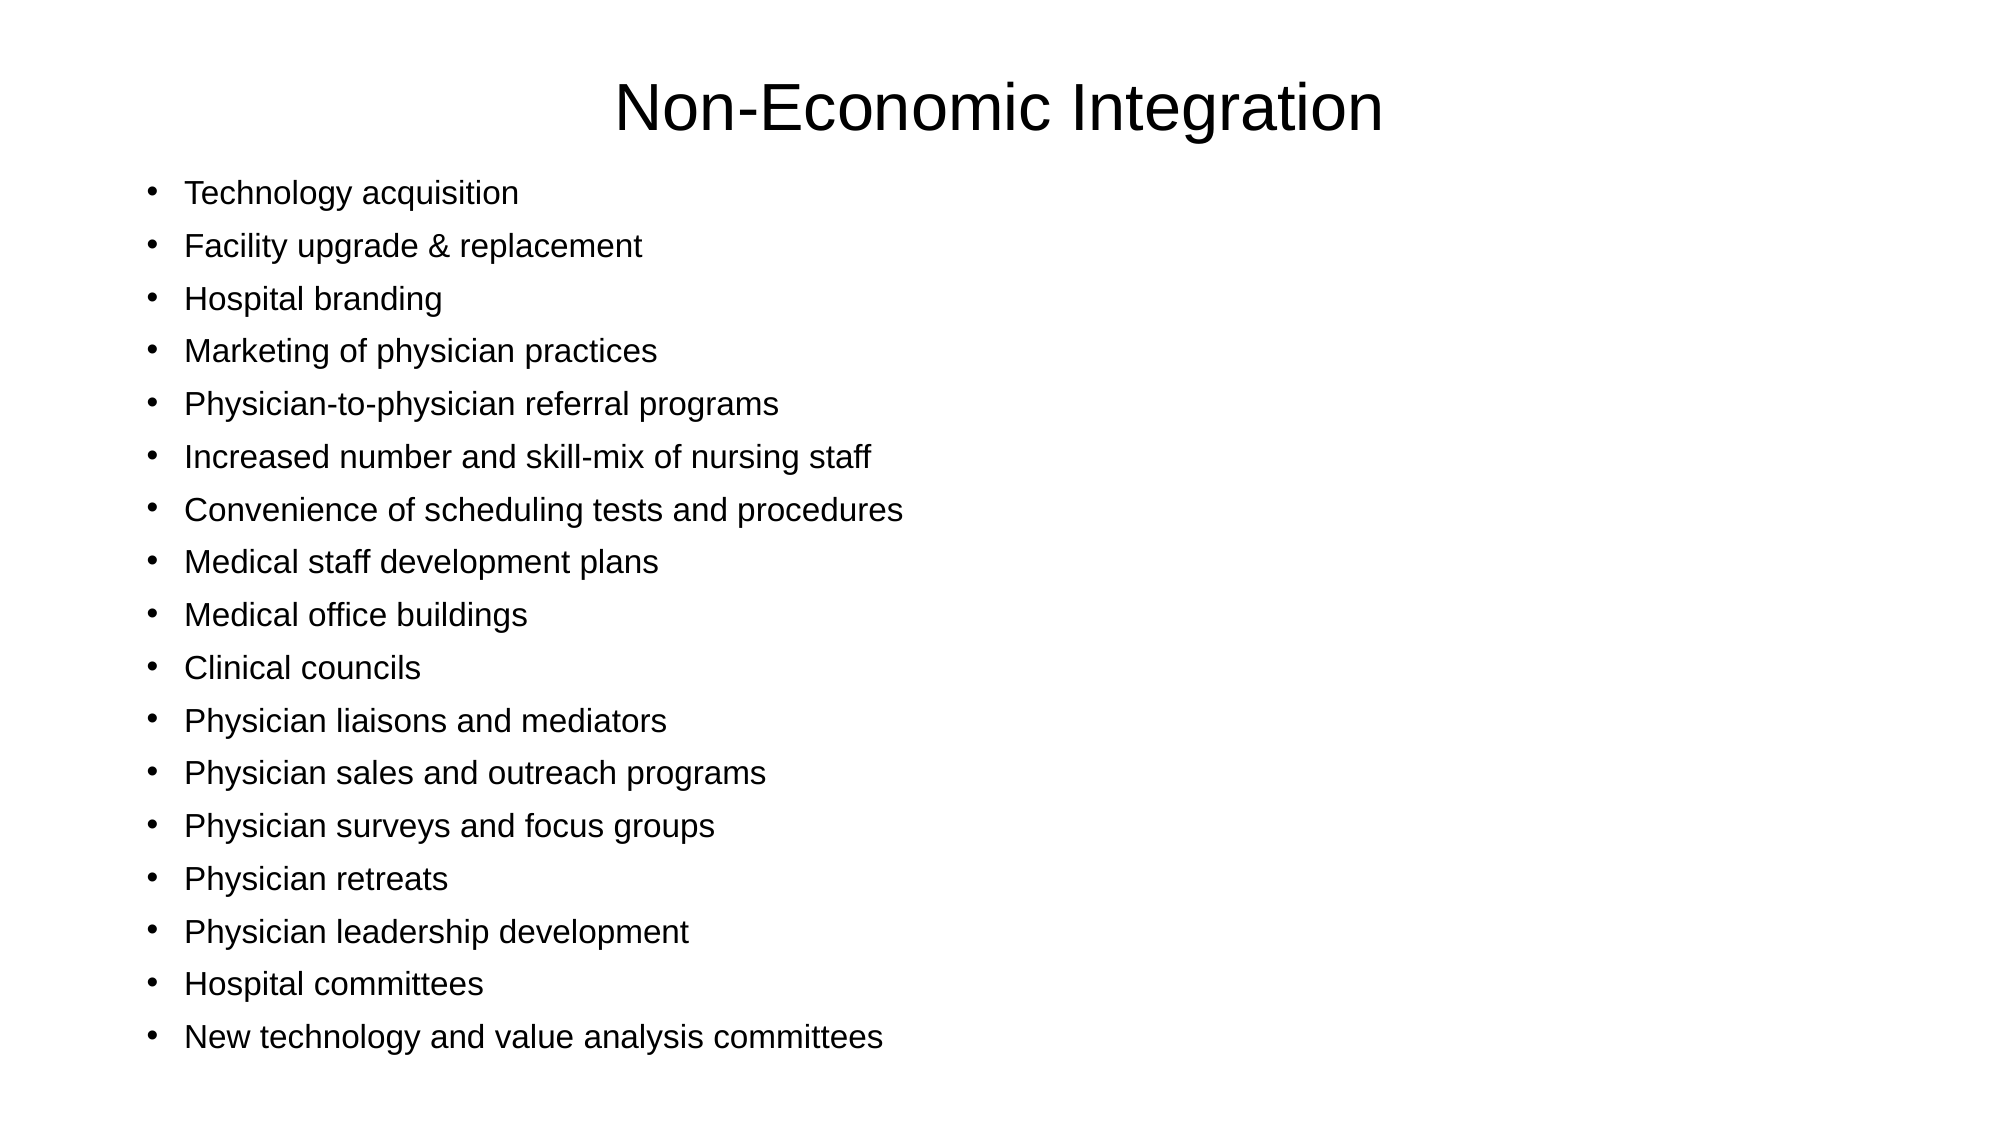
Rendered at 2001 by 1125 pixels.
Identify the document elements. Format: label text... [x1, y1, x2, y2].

title Non-Economic Integration [137, 0, 1863, 218]
list Technology acquisition Facility upgrade & replacement Hospital branding Marketing of physician practices Physician-to-physician referral programs Increased number and skill-mix of nursing staff Convenience of scheduling tests and procedures Medical staff development plans Medical office buildings Clinical councils Physician liaisons and mediators Physician sales and outreach programs Physician surveys and focus groups Physician retreats Physician leadership development Hospital committees New technology and value analysis committees [131, 171, 1857, 1072]
